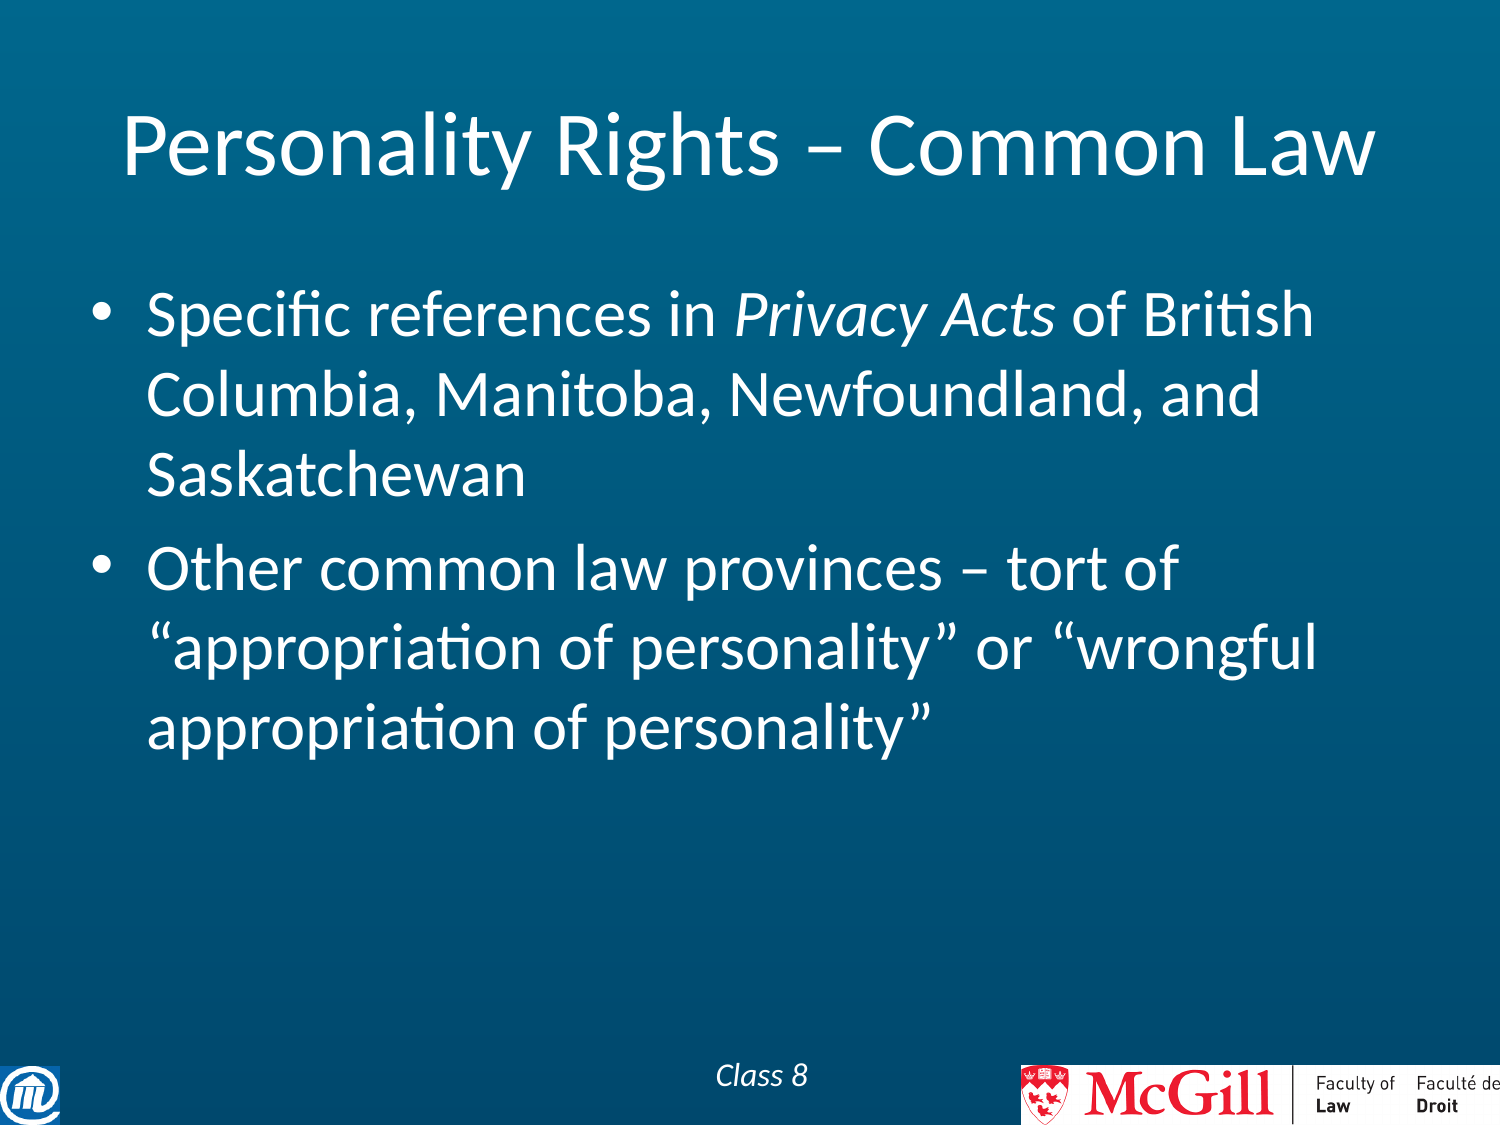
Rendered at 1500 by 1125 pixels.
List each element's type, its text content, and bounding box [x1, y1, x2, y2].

title Personality Rights – Common Law [75, 45, 1425, 233]
picture [0, 1067, 59, 1125]
footer Class 8 [490, 1042, 1034, 1103]
list Specific references in Privacy Acts of British Columbia, Manitoba, Newfoundland, and Saskatchewan Other common law provinces – tort of “appropriation of personality” or “wrongful appropriation of personality” [75, 262, 1425, 1005]
picture [1022, 1066, 1500, 1125]
